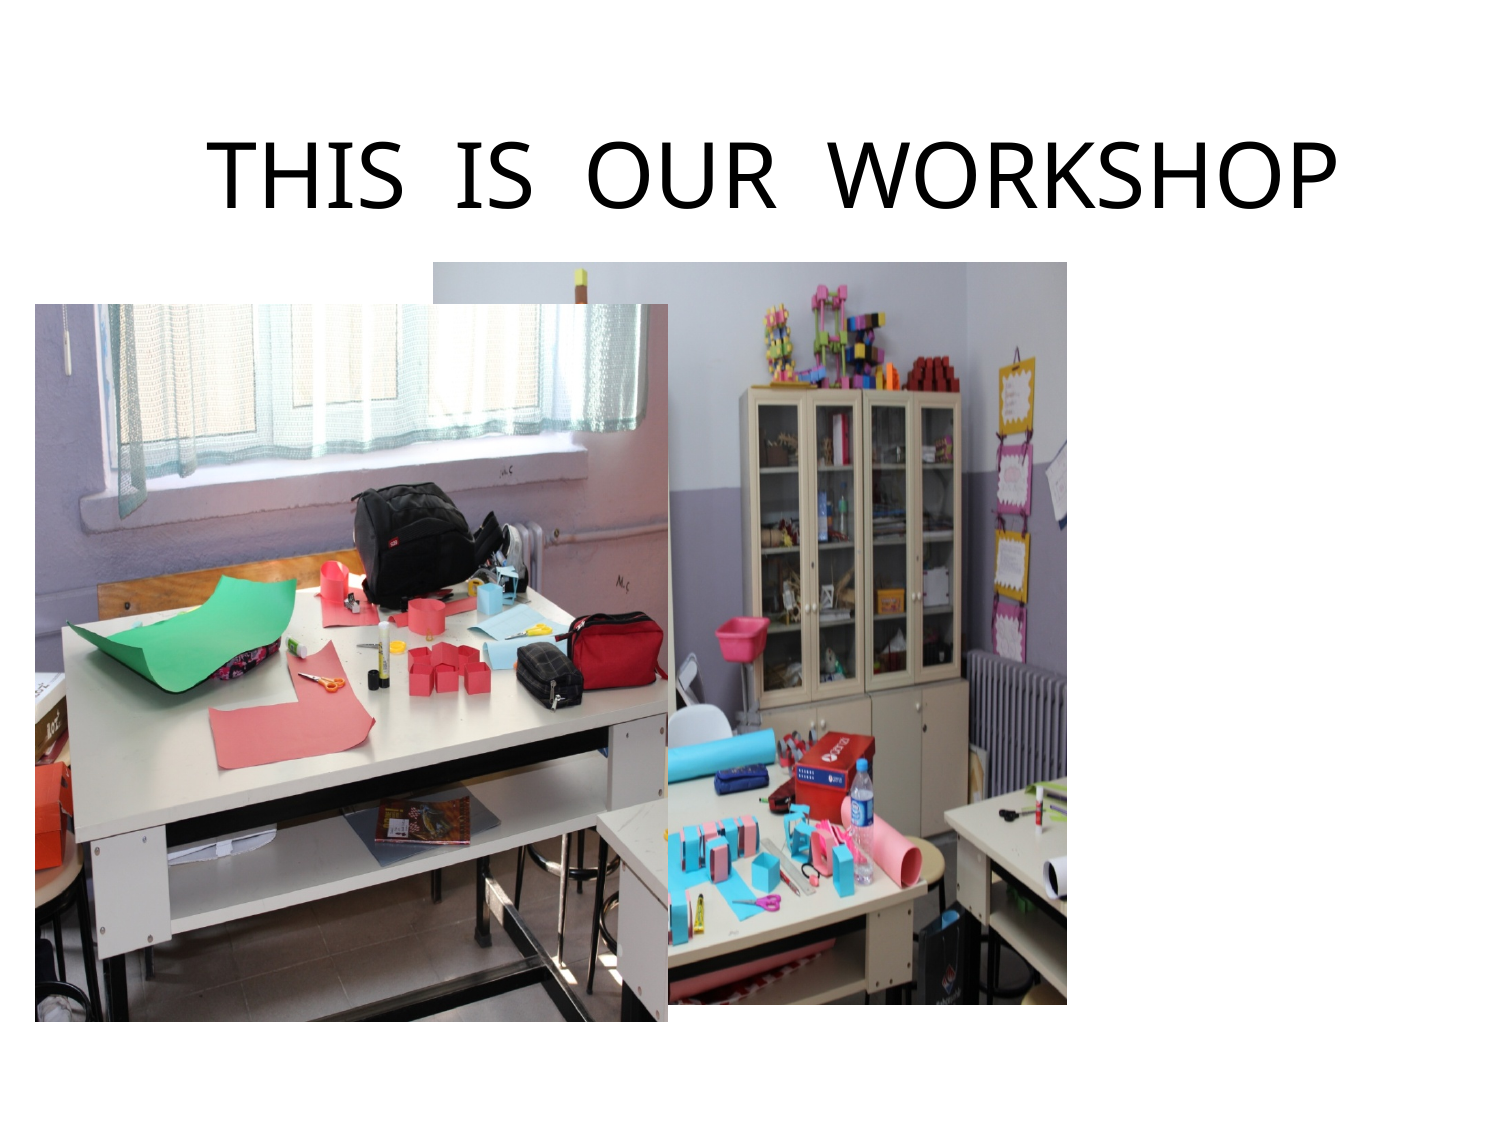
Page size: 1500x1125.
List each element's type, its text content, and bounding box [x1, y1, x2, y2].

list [433, 262, 1067, 1006]
title THIS IS OUR WORKSHOP [23, 77, 1384, 266]
picture [34, 304, 669, 1022]
